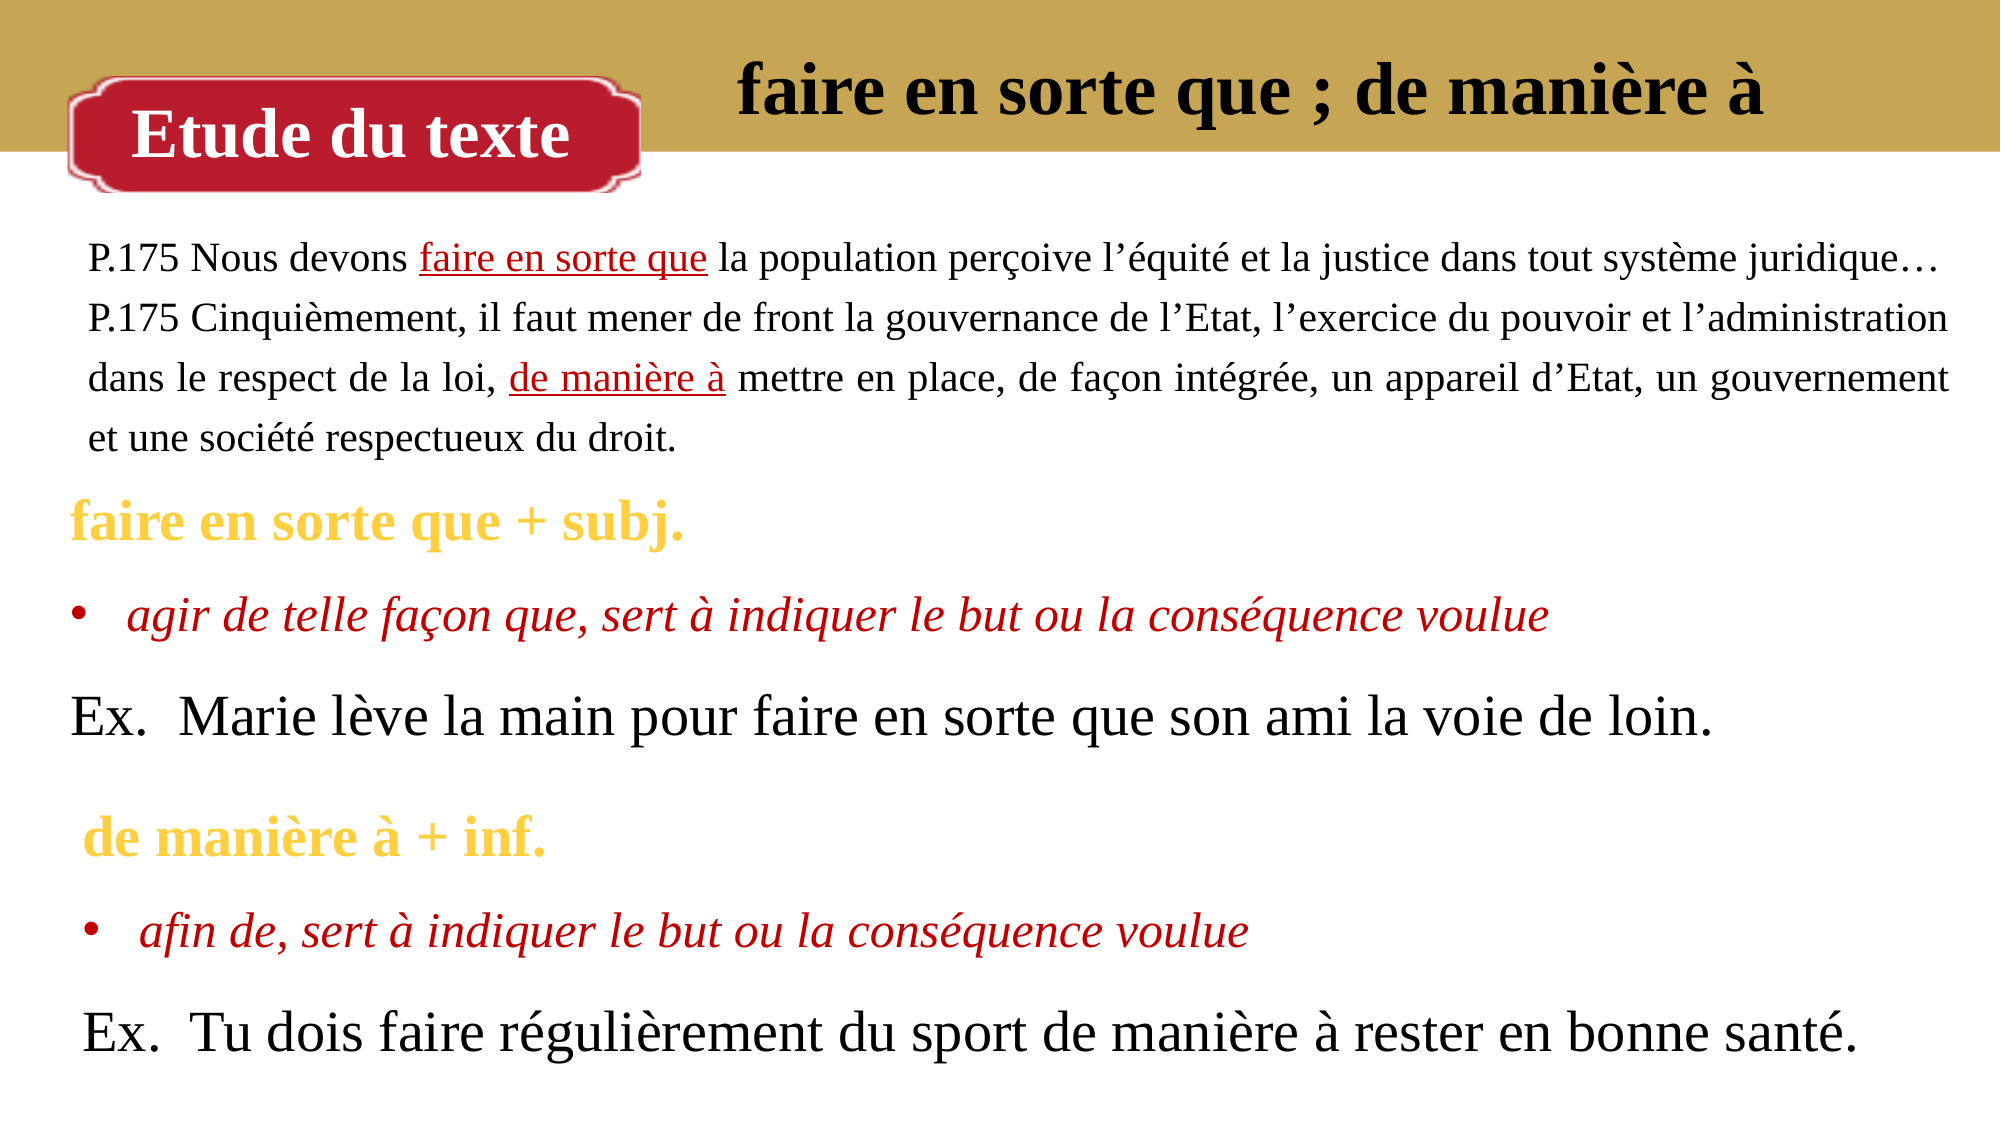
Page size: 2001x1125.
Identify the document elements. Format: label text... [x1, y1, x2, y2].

text_box de manière à + inf. afin de, sert à indiquer le but ou la conséquence voulue Ex. Tu dois faire régulièrement du sport de manière à rester en bonne santé. [67, 755, 1985, 1071]
text_box faire en sorte que ; de manière à [722, 32, 1825, 113]
text_box P.175 Nous devons faire en sorte que la population perçoive l’équité et la justice dans tout système juridique… P.175 Cinquièmement, il faut mener de front la gouvernance de l’Etat, l’exercice du pouvoir et l’administration dans le respect de la loi, de manière à mettre en place, de façon intégrée, un appareil d’Etat, un gouvernement et une société respectueux du droit. [73, 212, 1966, 468]
text_box faire en sorte que + subj. agir de telle façon que, sert à indiquer le but ou la conséquence voulue Ex. Marie lève la main pour faire en sorte que son ami la voie de loin. [55, 439, 1973, 755]
picture [67, 76, 641, 193]
text_box [0, 0, 2000, 153]
